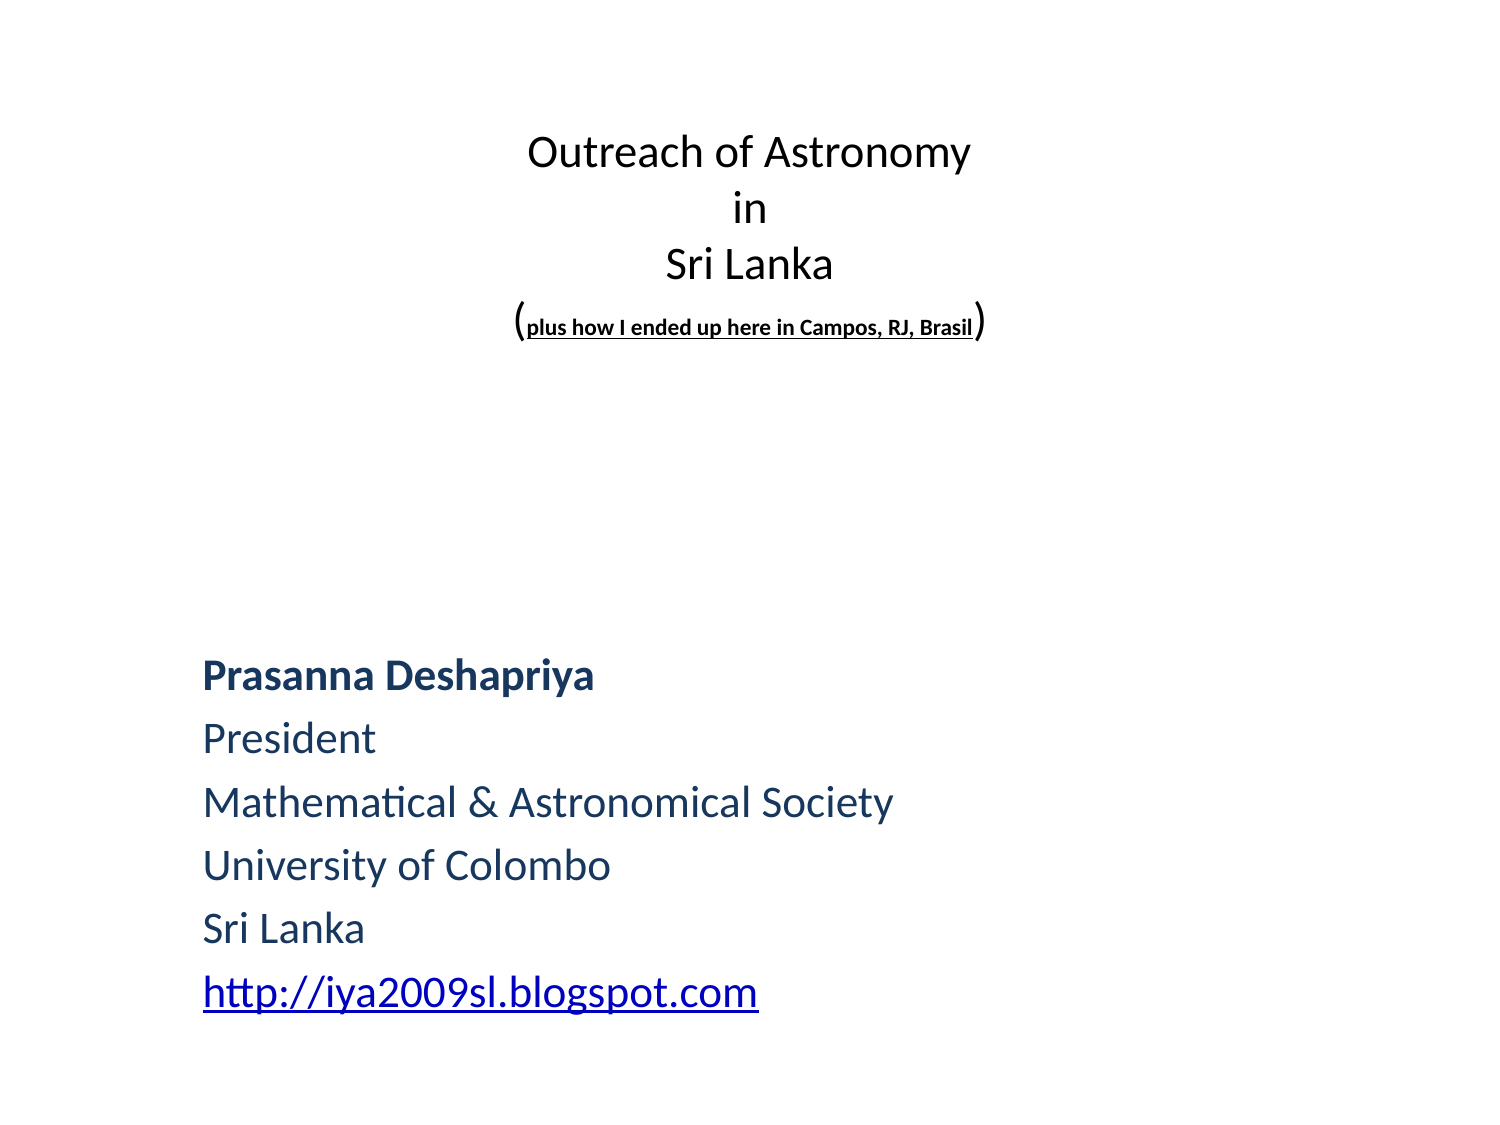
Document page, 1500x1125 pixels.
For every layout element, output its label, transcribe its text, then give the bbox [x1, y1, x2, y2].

title Outreach of Astronomy in Sri Lanka (plus how I ended up here in Campos, RJ, Brasil) [112, 112, 1388, 354]
subtitle Prasanna Deshapriya President Mathematical & Astronomical Society University of Colombo Sri Lanka http://iya2009sl.blogspot.com [187, 637, 1325, 1025]
